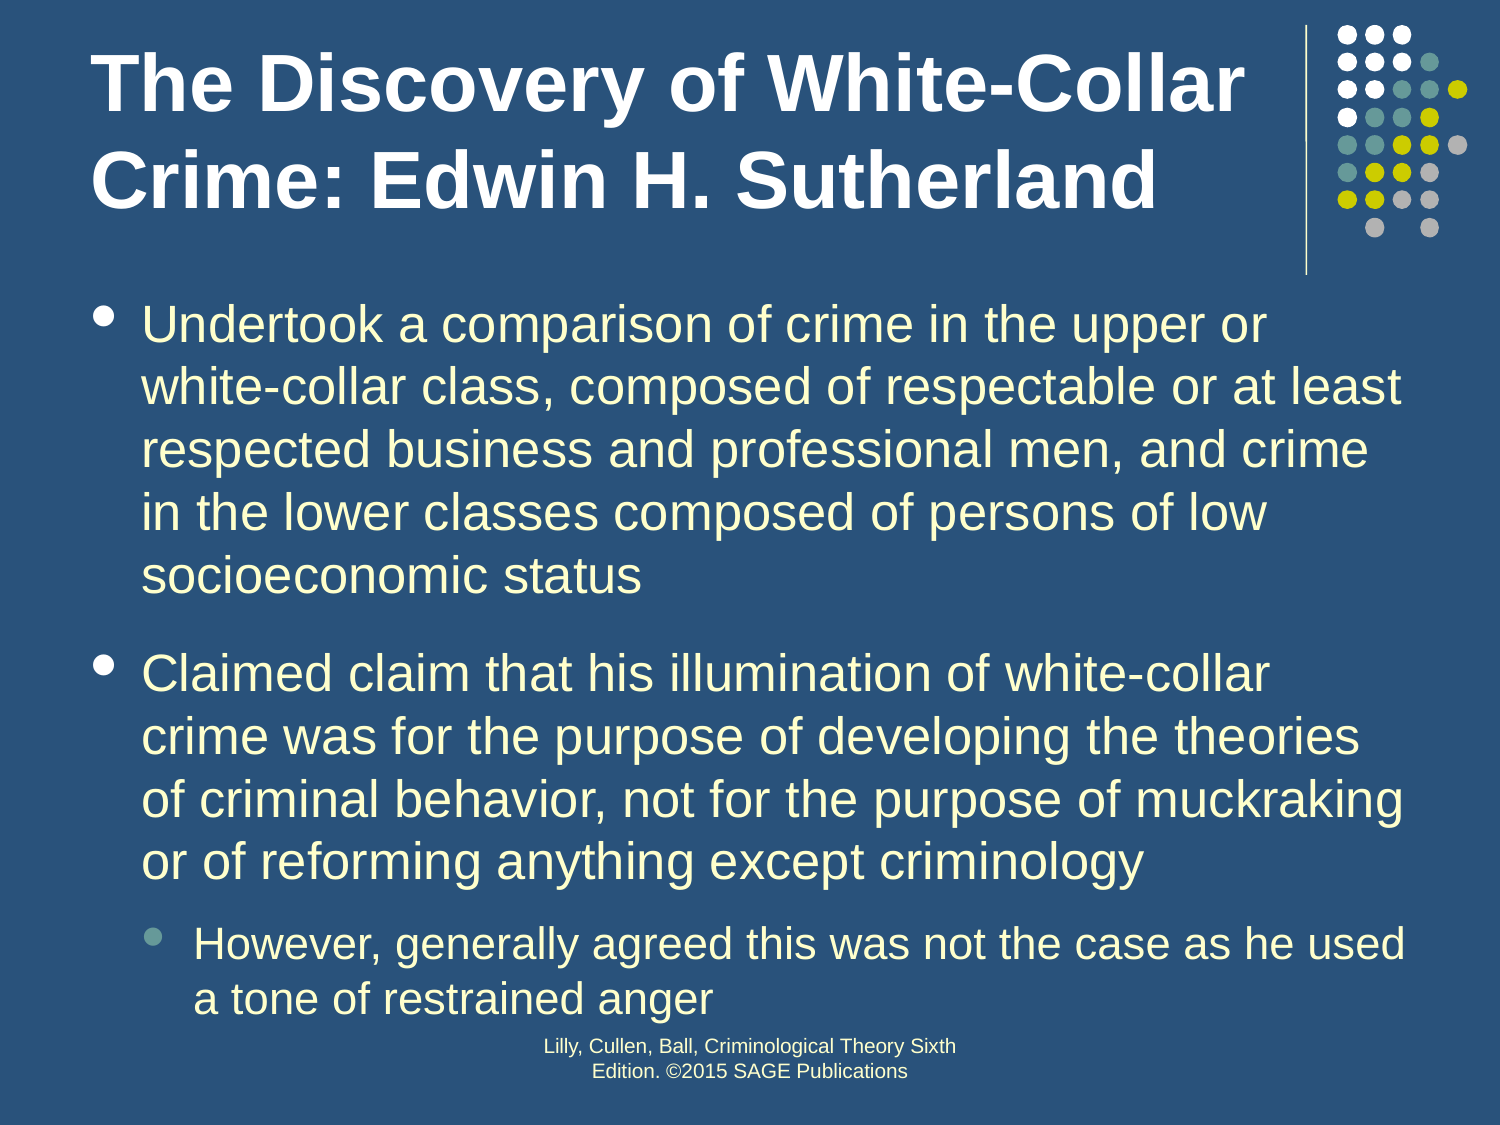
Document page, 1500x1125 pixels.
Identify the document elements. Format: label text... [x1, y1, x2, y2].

footer Lilly, Cullen, Ball, Criminological Theory Sixth Edition. ©2015 SAGE Publications [512, 1024, 988, 1101]
title The Discovery of White-Collar Crime: Edwin H. Sutherland [74, 19, 1313, 233]
list Undertook a comparison of crime in the upper or white-collar class, composed of respectable or at least respected business and professional men, and crime in the lower classes composed of persons of low socioeconomic status Claimed claim that his illumination of white-collar crime was for the purpose of developing the theories of criminal behavior, not for the purpose of muckraking or of reforming anything except criminology However, generally agreed this was not the case as he used a tone of restrained anger [74, 281, 1426, 1076]
